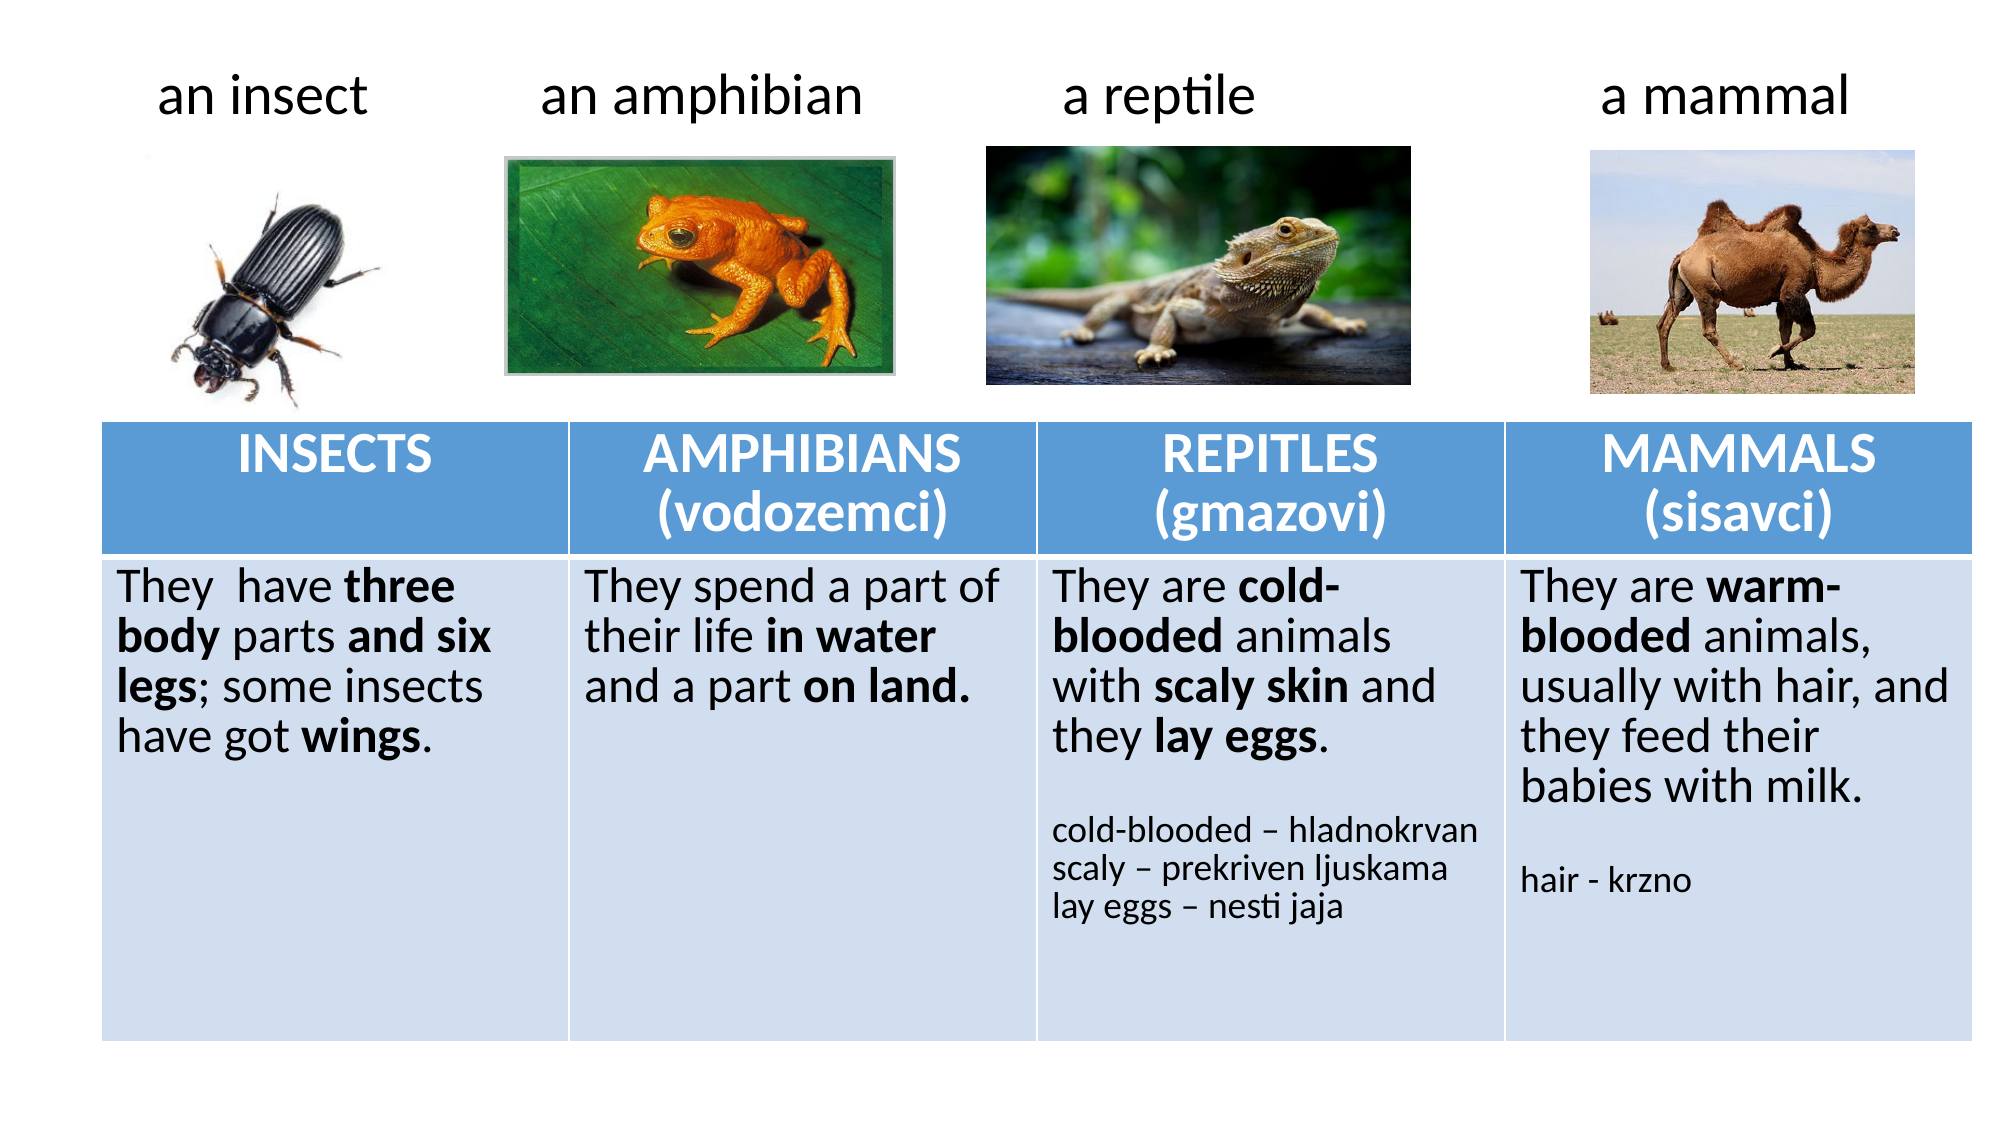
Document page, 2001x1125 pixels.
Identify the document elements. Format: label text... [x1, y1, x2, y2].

table_header MAMMALS (sisavci) [1506, 422, 1972, 554]
table_cell They are cold-blooded animals with scaly skin and they lay eggs. cold-blooded – hladnokrvan scaly – prekriven ljuskama lay eggs – nesti jaja [1038, 560, 1504, 1041]
table_cell They have three body parts and six legs; some insects have got wings. [102, 560, 568, 1041]
picture [986, 146, 1411, 385]
picture [1590, 150, 1915, 394]
table_header INSECTS [102, 422, 568, 554]
picture [504, 156, 896, 376]
table_cell They are warm-blooded animals, usually with hair, and they feed their babies with milk. hair - krzno [1506, 560, 1972, 1041]
table_header REPITLES (gmazovi) [1038, 422, 1504, 554]
list an insect an amphibian a reptile a mammal [23, 56, 1974, 1063]
picture [101, 146, 424, 461]
table_header AMPHIBIANS (vodozemci) [570, 422, 1036, 554]
table_cell They spend a part of their life in water and a part on land. [570, 560, 1036, 1041]
